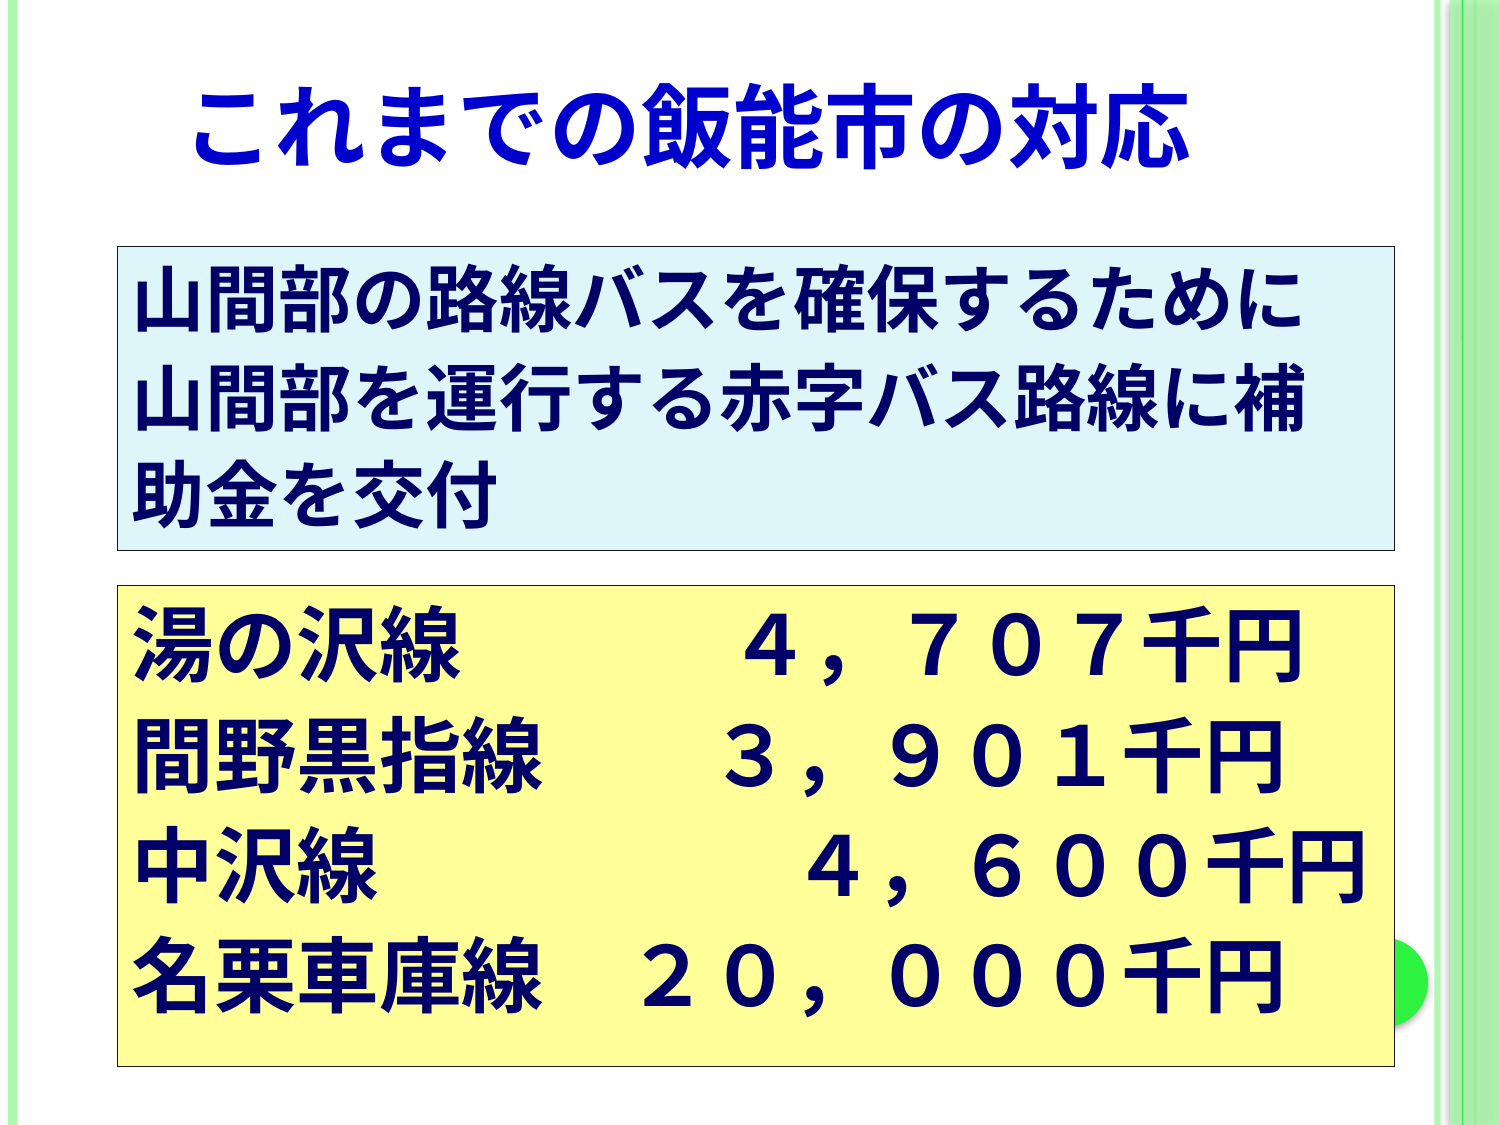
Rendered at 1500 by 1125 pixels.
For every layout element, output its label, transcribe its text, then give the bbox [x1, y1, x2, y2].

text_box 山間部の路線バスを確保するために 山間部を運行する赤字バス路線に補 助金を交付 [117, 246, 1395, 551]
title これまでの飯能市の対応 [75, 45, 1300, 188]
text_box 湯の沢線 ４，７０７千円 間野黒指線 ３，９０１千円 中沢線 ４，６００千円 名栗車庫線 ２０，０００千円 [117, 585, 1395, 1067]
